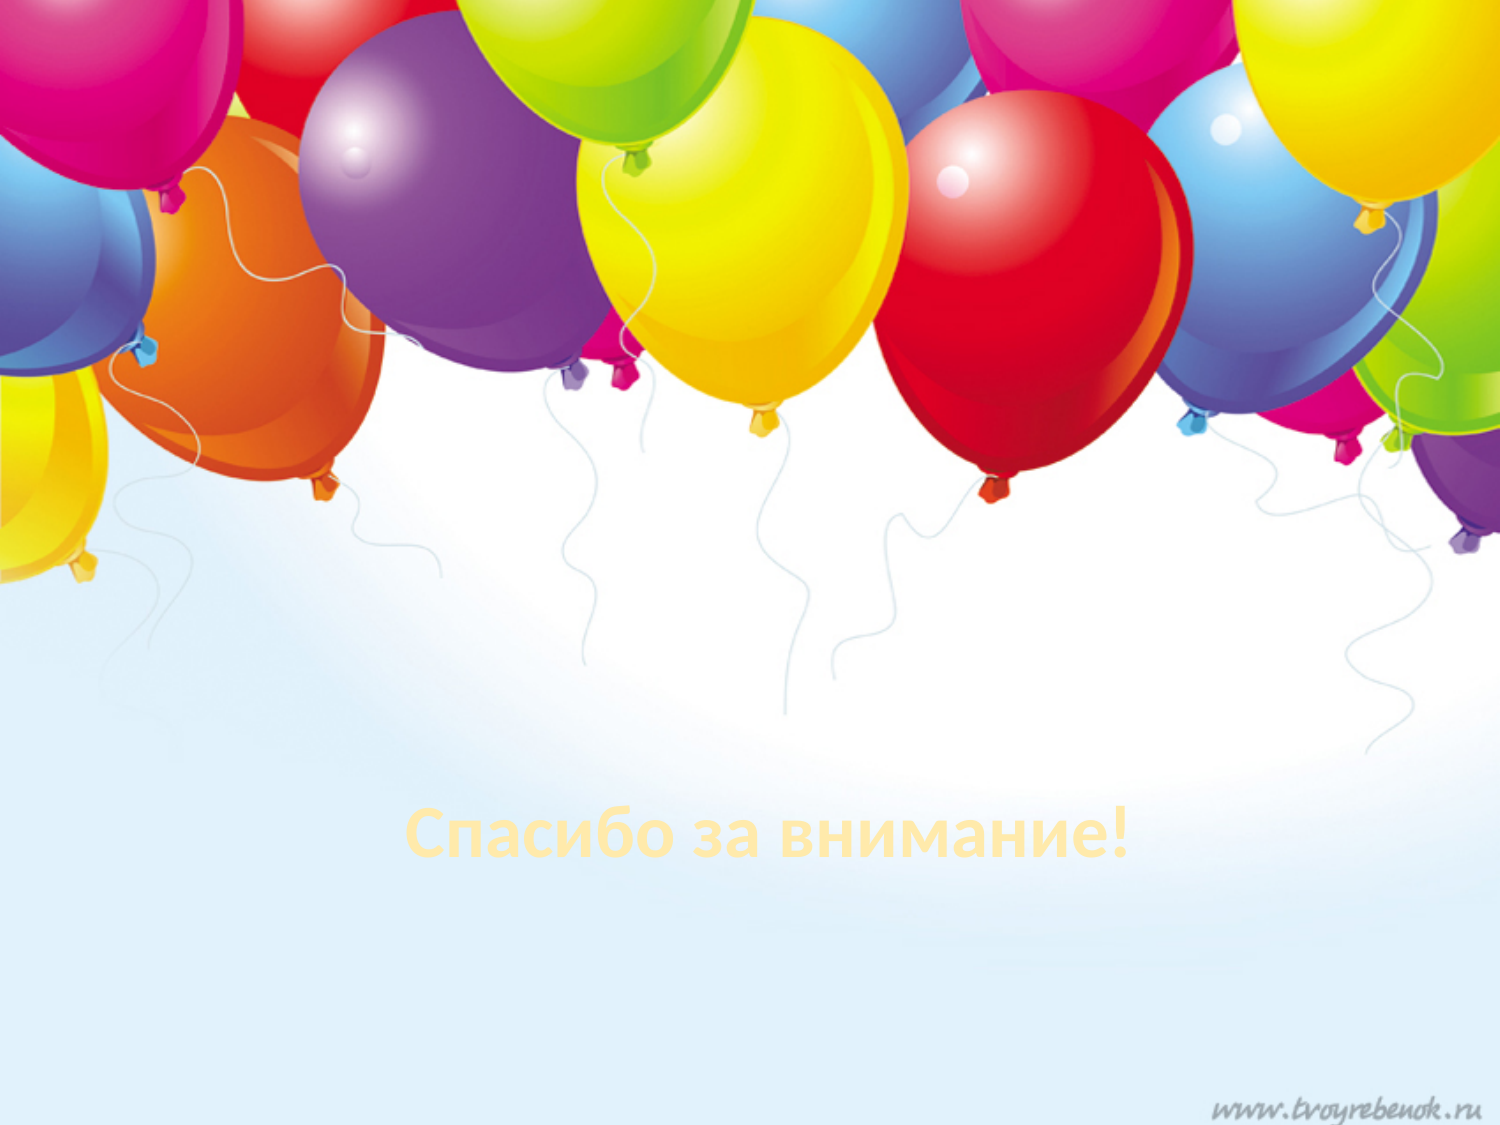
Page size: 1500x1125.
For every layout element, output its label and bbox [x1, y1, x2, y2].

list [0, 0, 1500, 1125]
